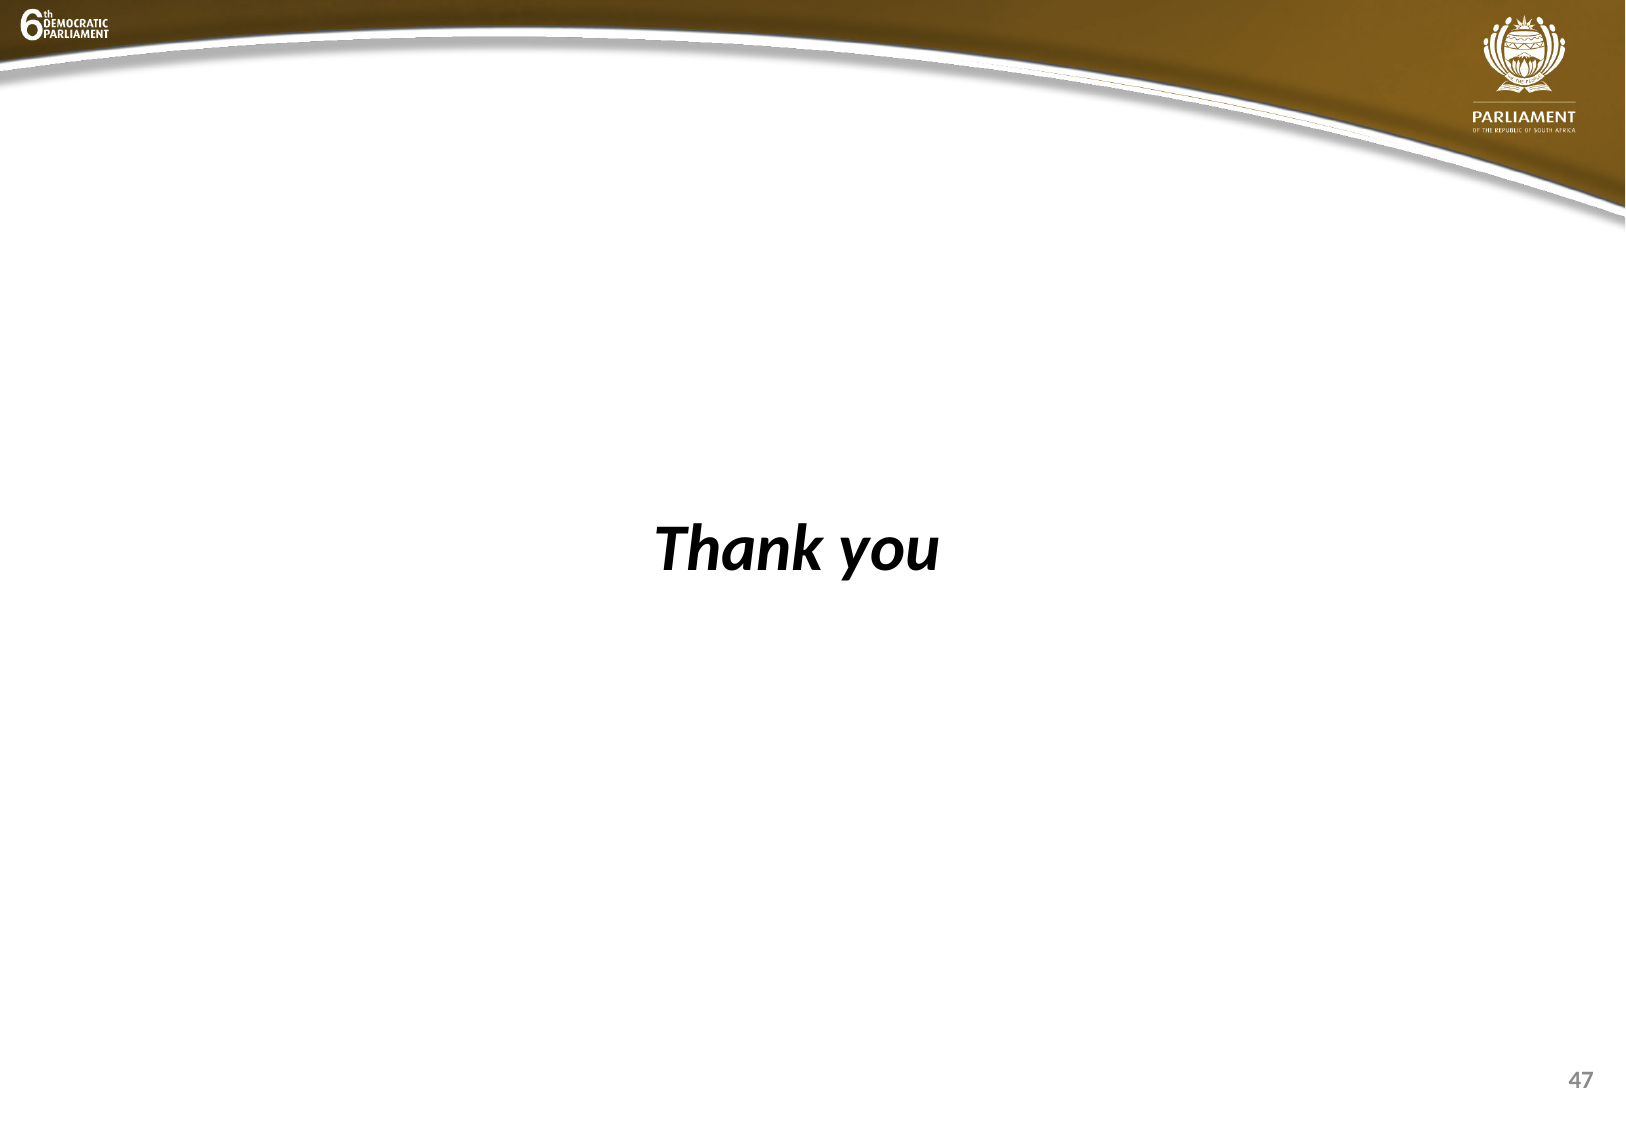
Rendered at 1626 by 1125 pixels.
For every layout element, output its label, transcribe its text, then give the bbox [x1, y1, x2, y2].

slide_number 47 [1536, 1049, 1610, 1109]
title Thank you [92, 501, 1502, 598]
picture [0, 0, 1626, 1125]
